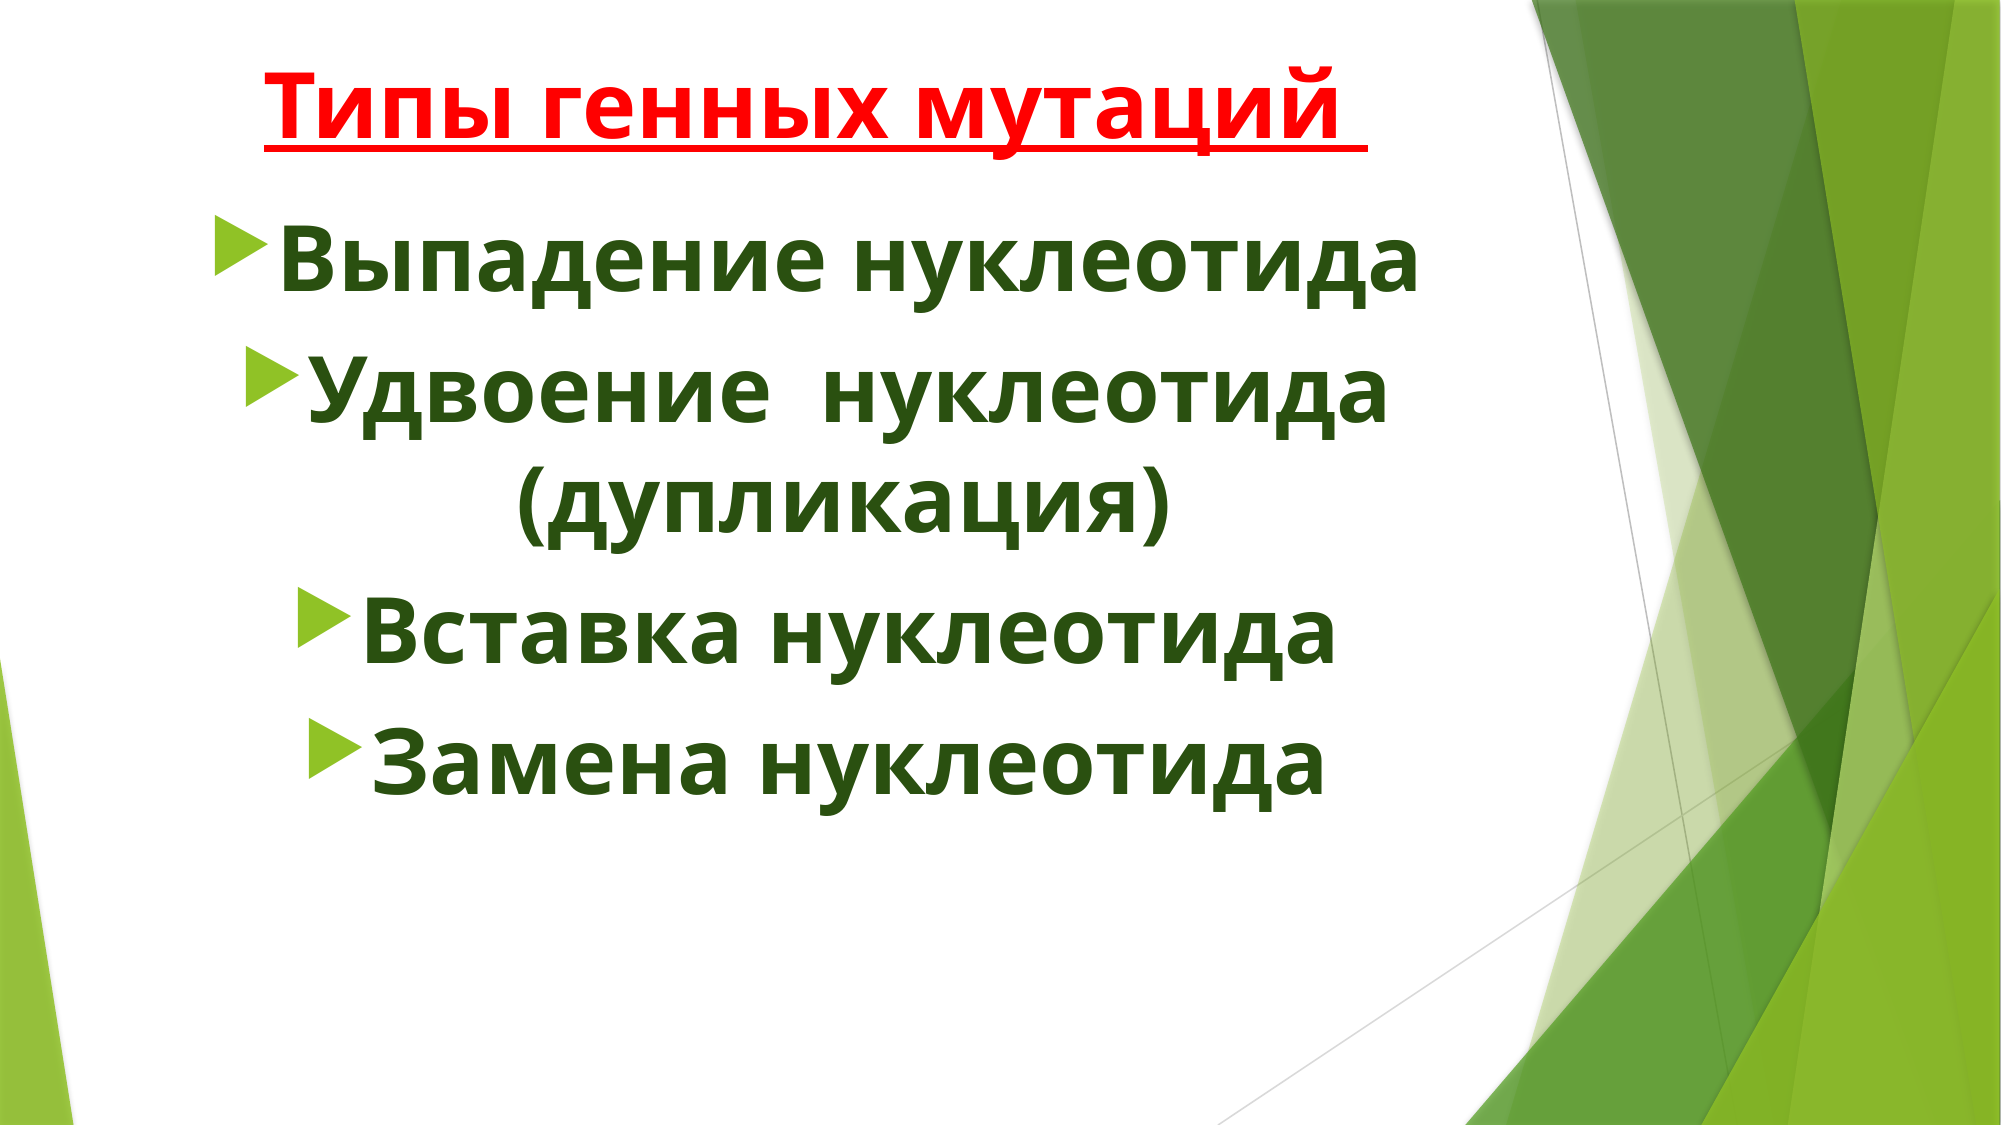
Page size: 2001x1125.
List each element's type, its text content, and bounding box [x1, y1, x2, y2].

list Выпадение нуклеотида Удвоение нуклеотида (дупликация) Вставка нуклеотида Замена нуклеотида [111, 192, 1522, 992]
title Типы генных мутаций [111, 39, 1522, 180]
